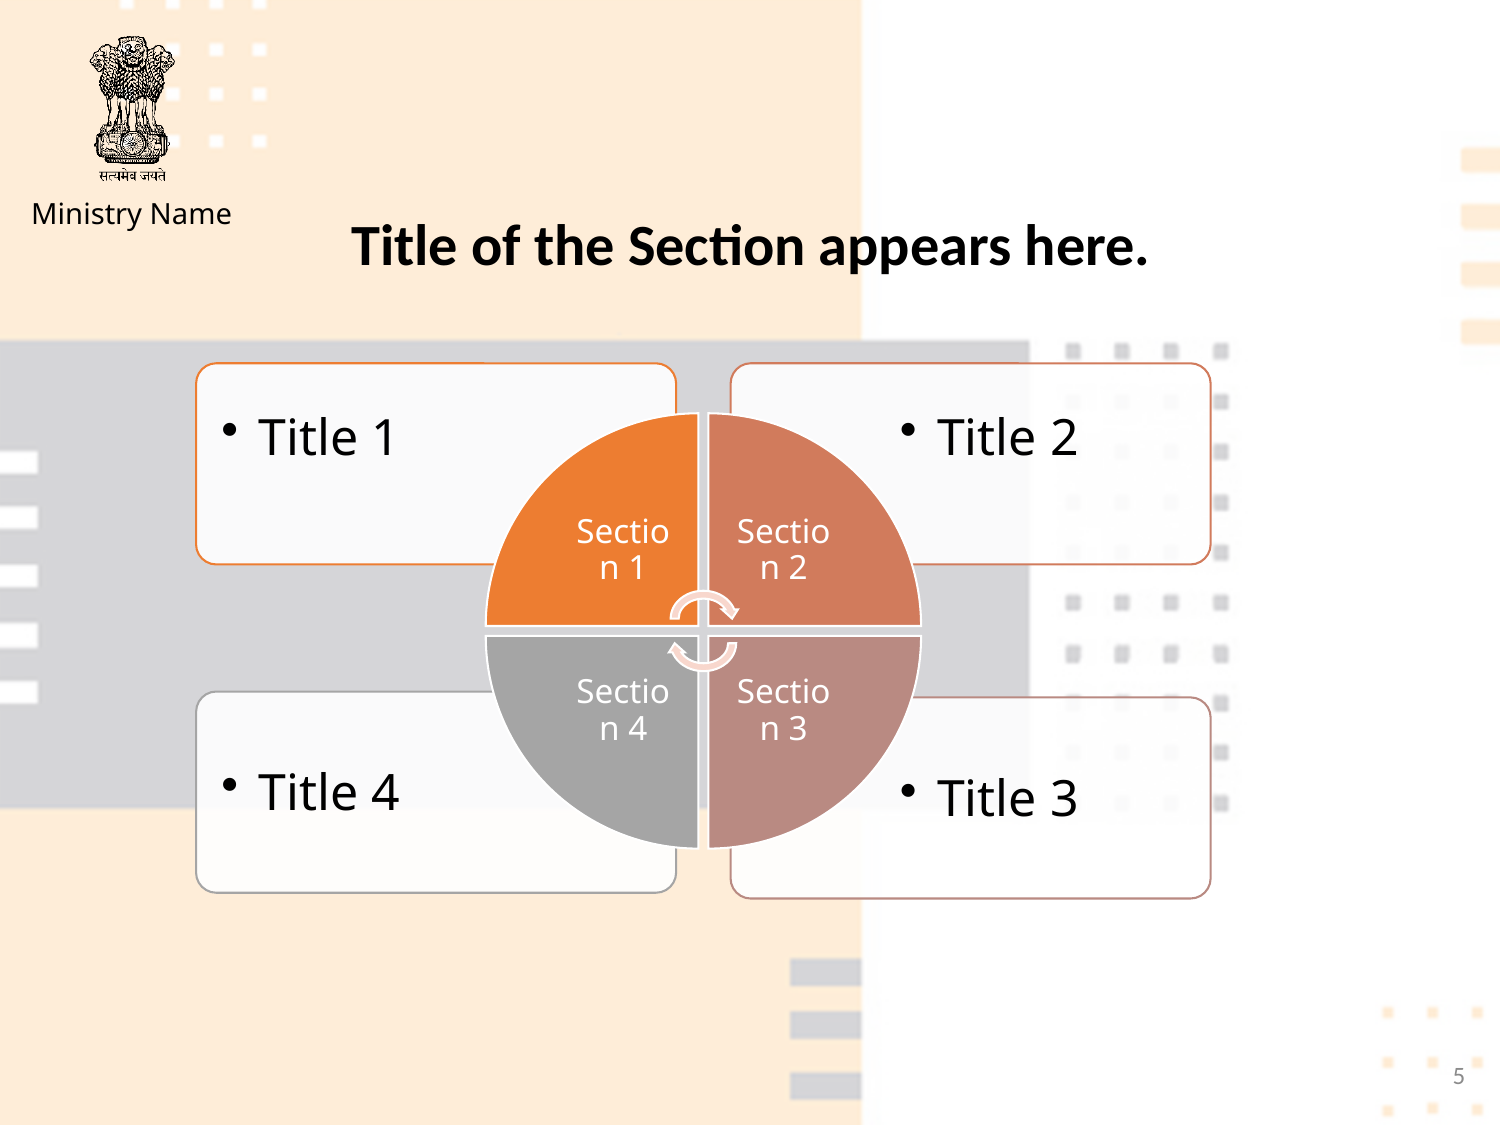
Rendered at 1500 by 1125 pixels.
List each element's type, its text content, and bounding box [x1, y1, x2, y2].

text_box Title of the Section appears here. [336, 207, 1306, 327]
text_box Ministry Name [0, 192, 268, 291]
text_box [196, 385, 1211, 877]
picture [84, 30, 180, 186]
slide_number 5 [1142, 1044, 1481, 1105]
